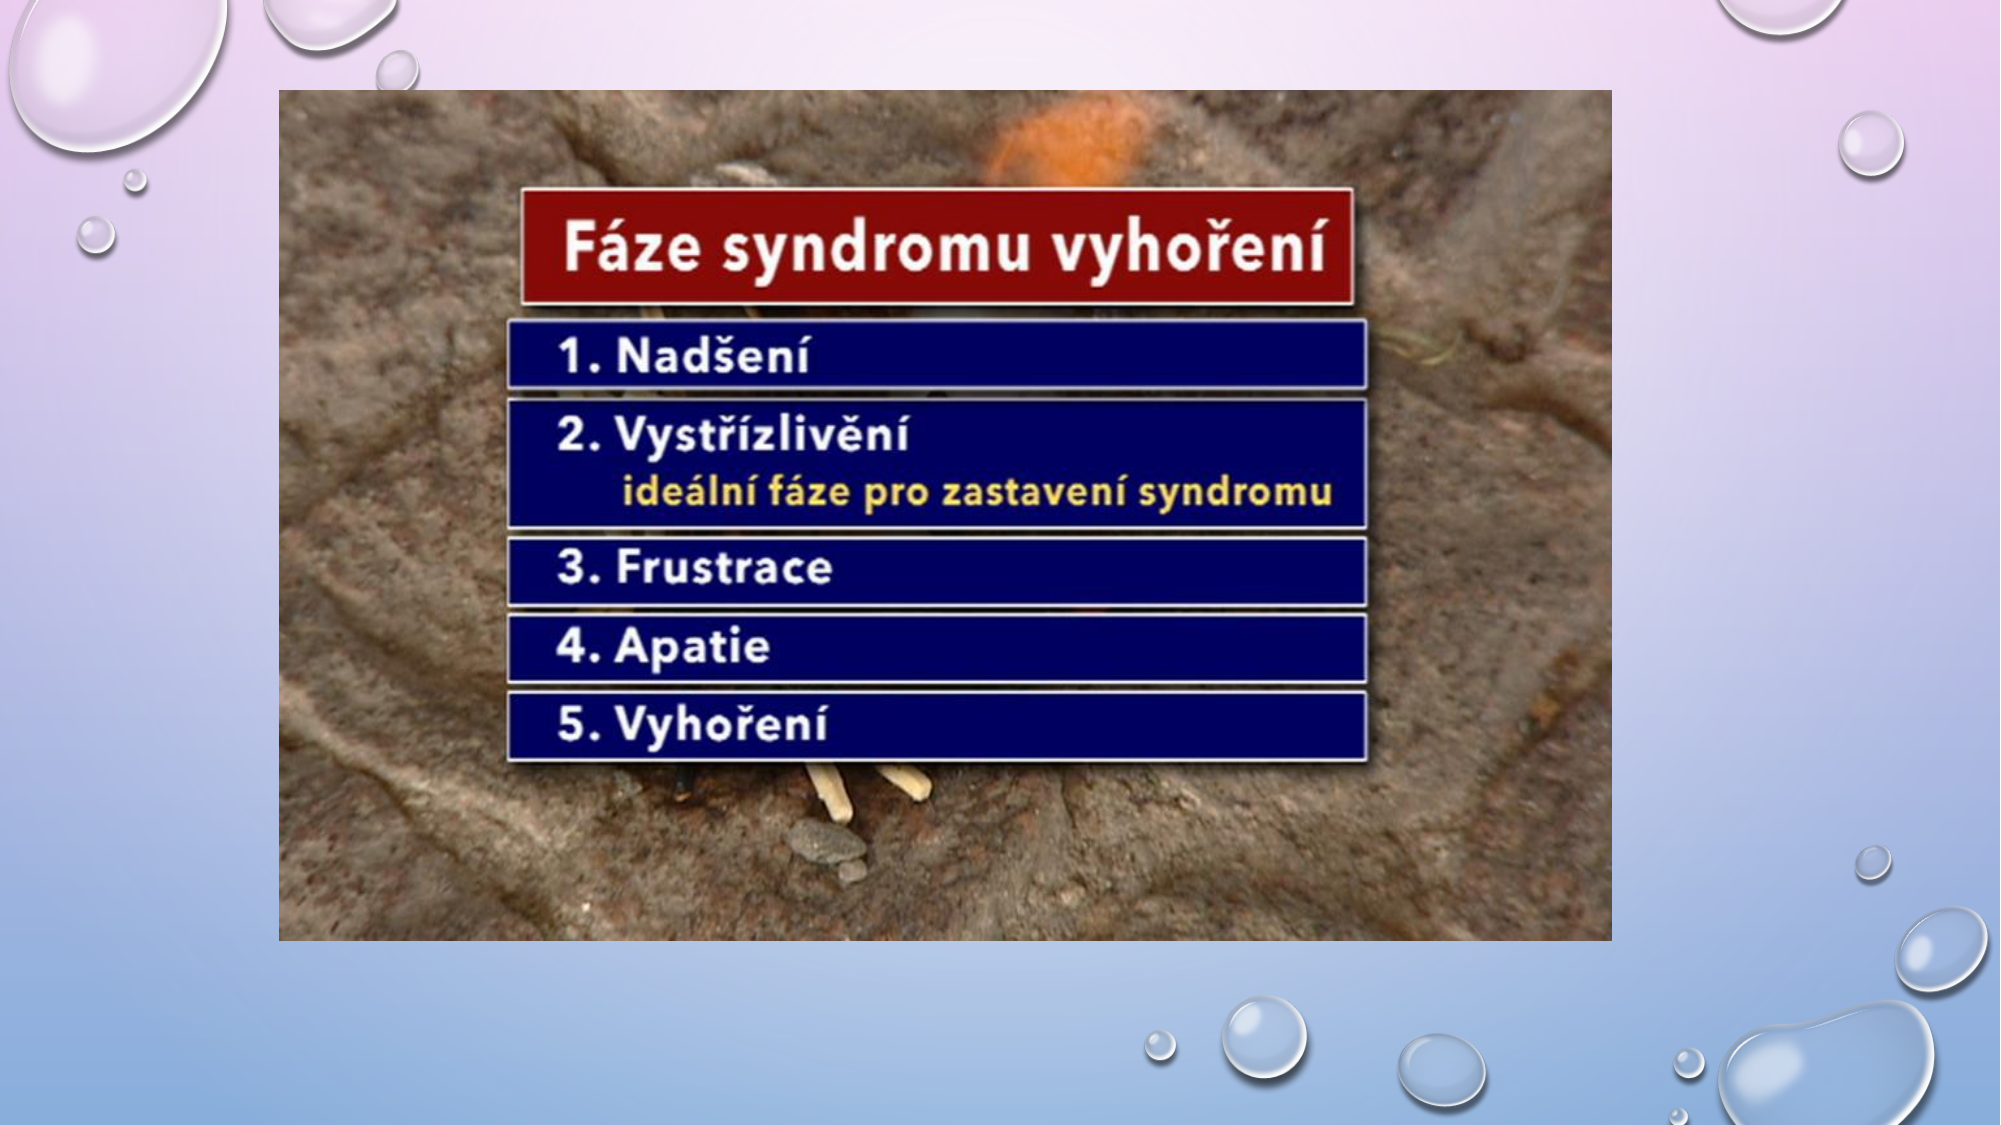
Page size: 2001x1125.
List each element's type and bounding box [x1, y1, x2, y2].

list [279, 89, 1612, 941]
picture [0, 0, 2000, 1125]
